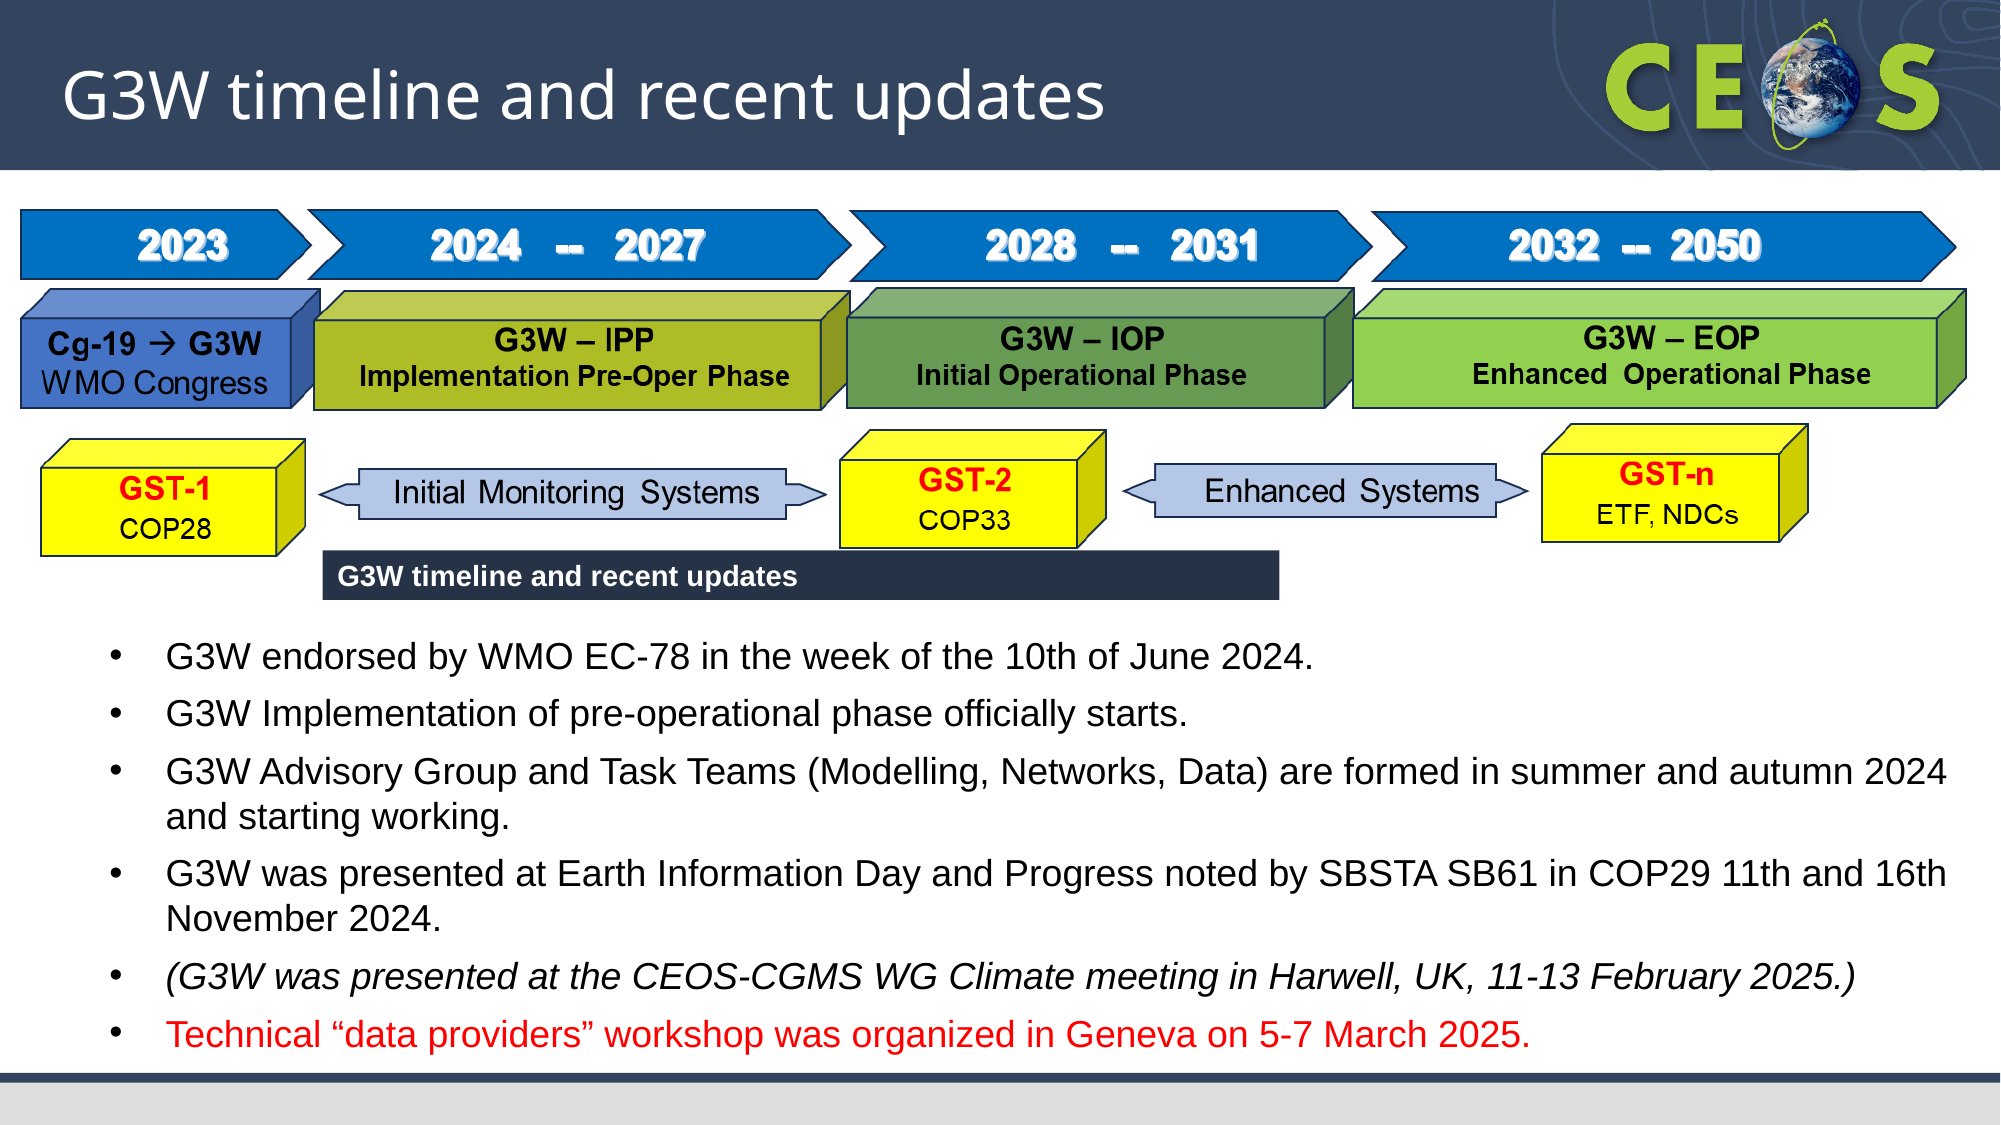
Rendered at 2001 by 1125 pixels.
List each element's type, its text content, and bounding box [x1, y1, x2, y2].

text_box G3W timeline and recent updates [322, 574, 1280, 600]
picture [1606, 18, 1939, 150]
text_box G3W timeline and recent updates [46, 45, 1469, 191]
text_box G3W endorsed by WMO EC-78 in the week of the 10th of June 2024. G3W Implementation of pre-operational phase officially starts. G3W Advisory Group and Task Teams (Modelling, Networks, Data) are formed in summer and autumn 2024 and starting working. G3W was presented at Earth Information Day and Progress noted by SBSTA SB61 in COP29 11th and 16th November 2024. (G3W was presented at the CEOS-CGMS WG Climate meeting in Harwell, UK, 11-13 February 2025.) Technical “data providers” workshop was organized in Geneva on 5-7 March 2025. [75, 624, 1964, 1062]
picture [0, 209, 2000, 563]
